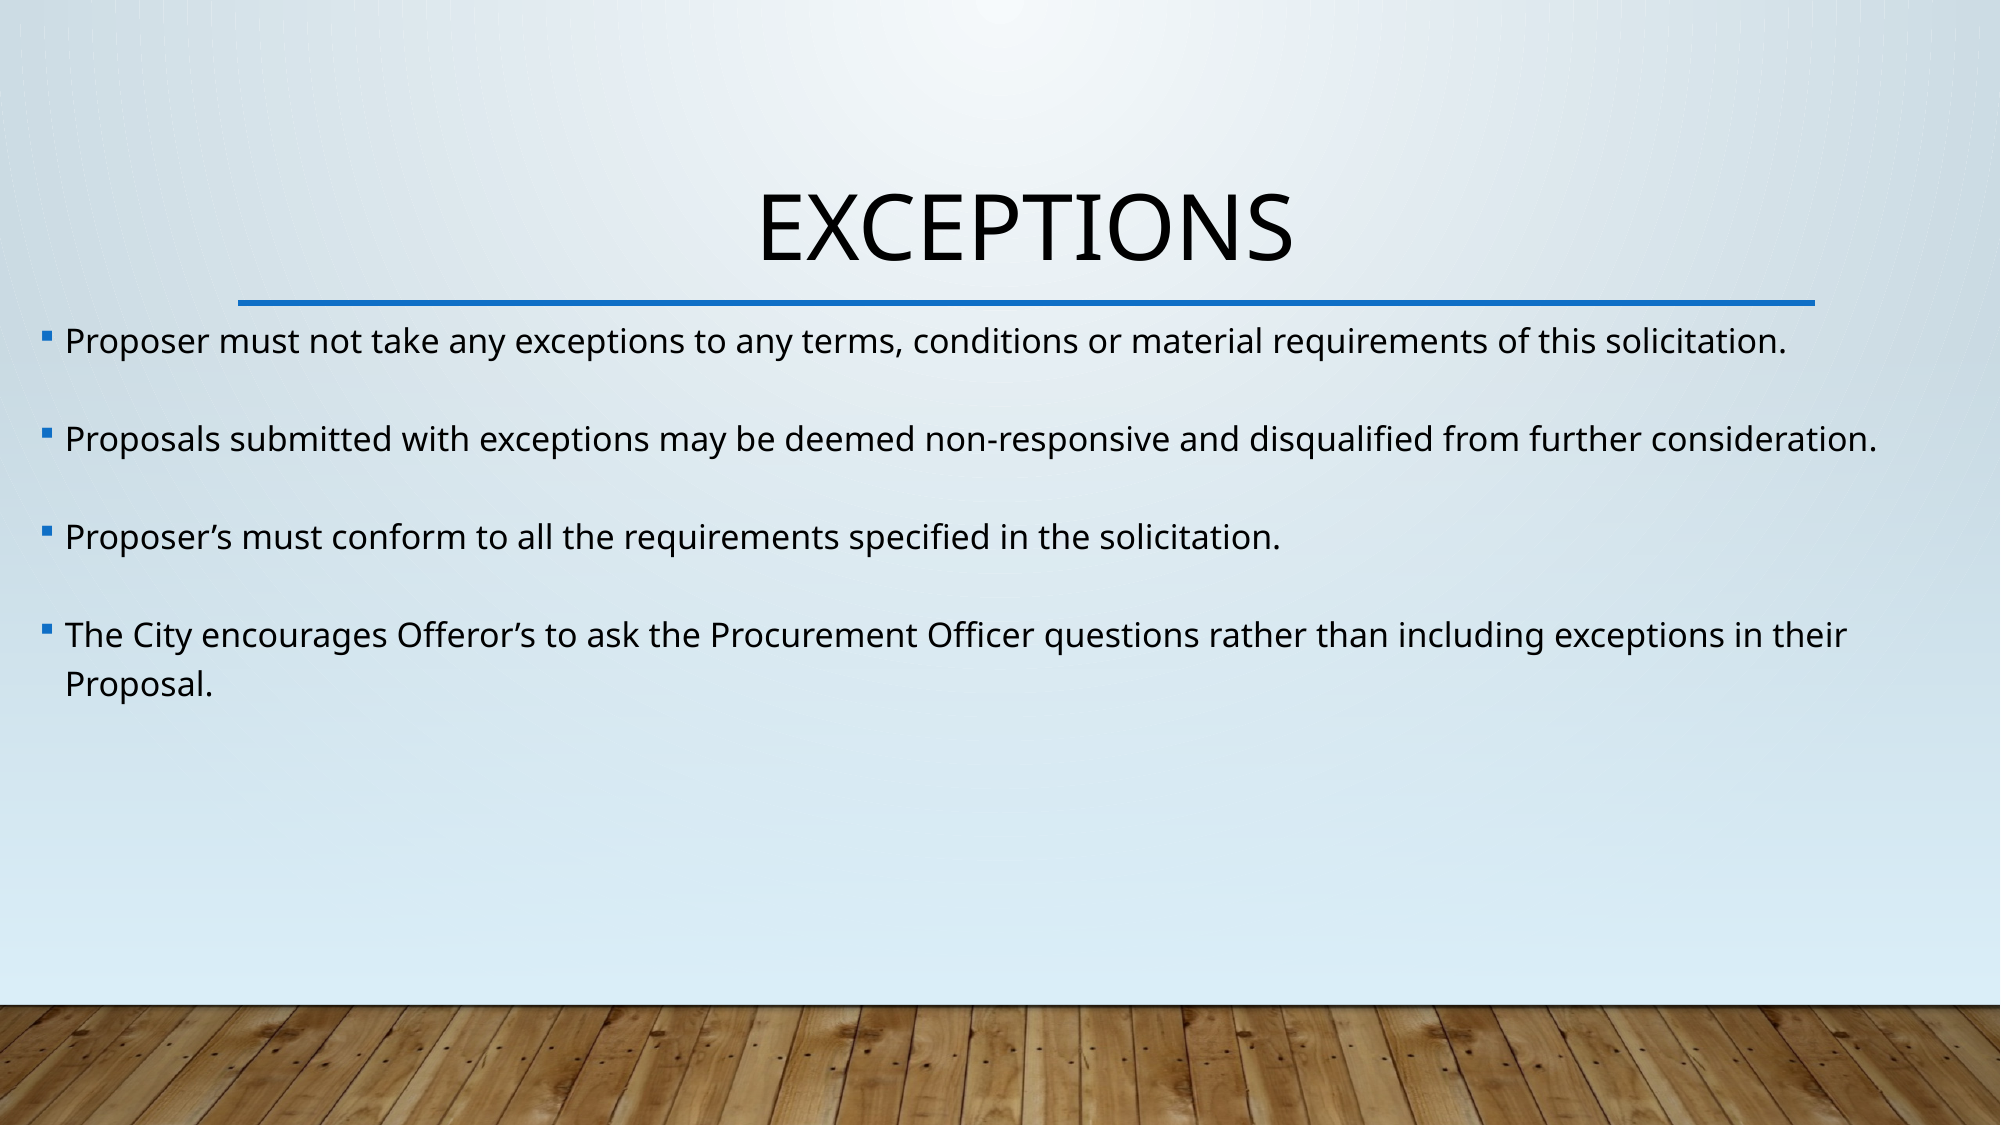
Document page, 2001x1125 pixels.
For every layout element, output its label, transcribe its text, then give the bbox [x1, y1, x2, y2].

picture [0, 1005, 2000, 1125]
list Proposer must not take any exceptions to any terms, conditions or material requirements of this solicitation. Proposals submitted with exceptions may be deemed non-responsive and disqualified from further consideration. Proposer’s must conform to all the requirements specified in the solicitation. The City encourages Offeror’s to ask the Procurement Officer questions rather than including exceptions in their Proposal. [24, 304, 1968, 953]
title EXCEPTIONS [238, 173, 1814, 304]
